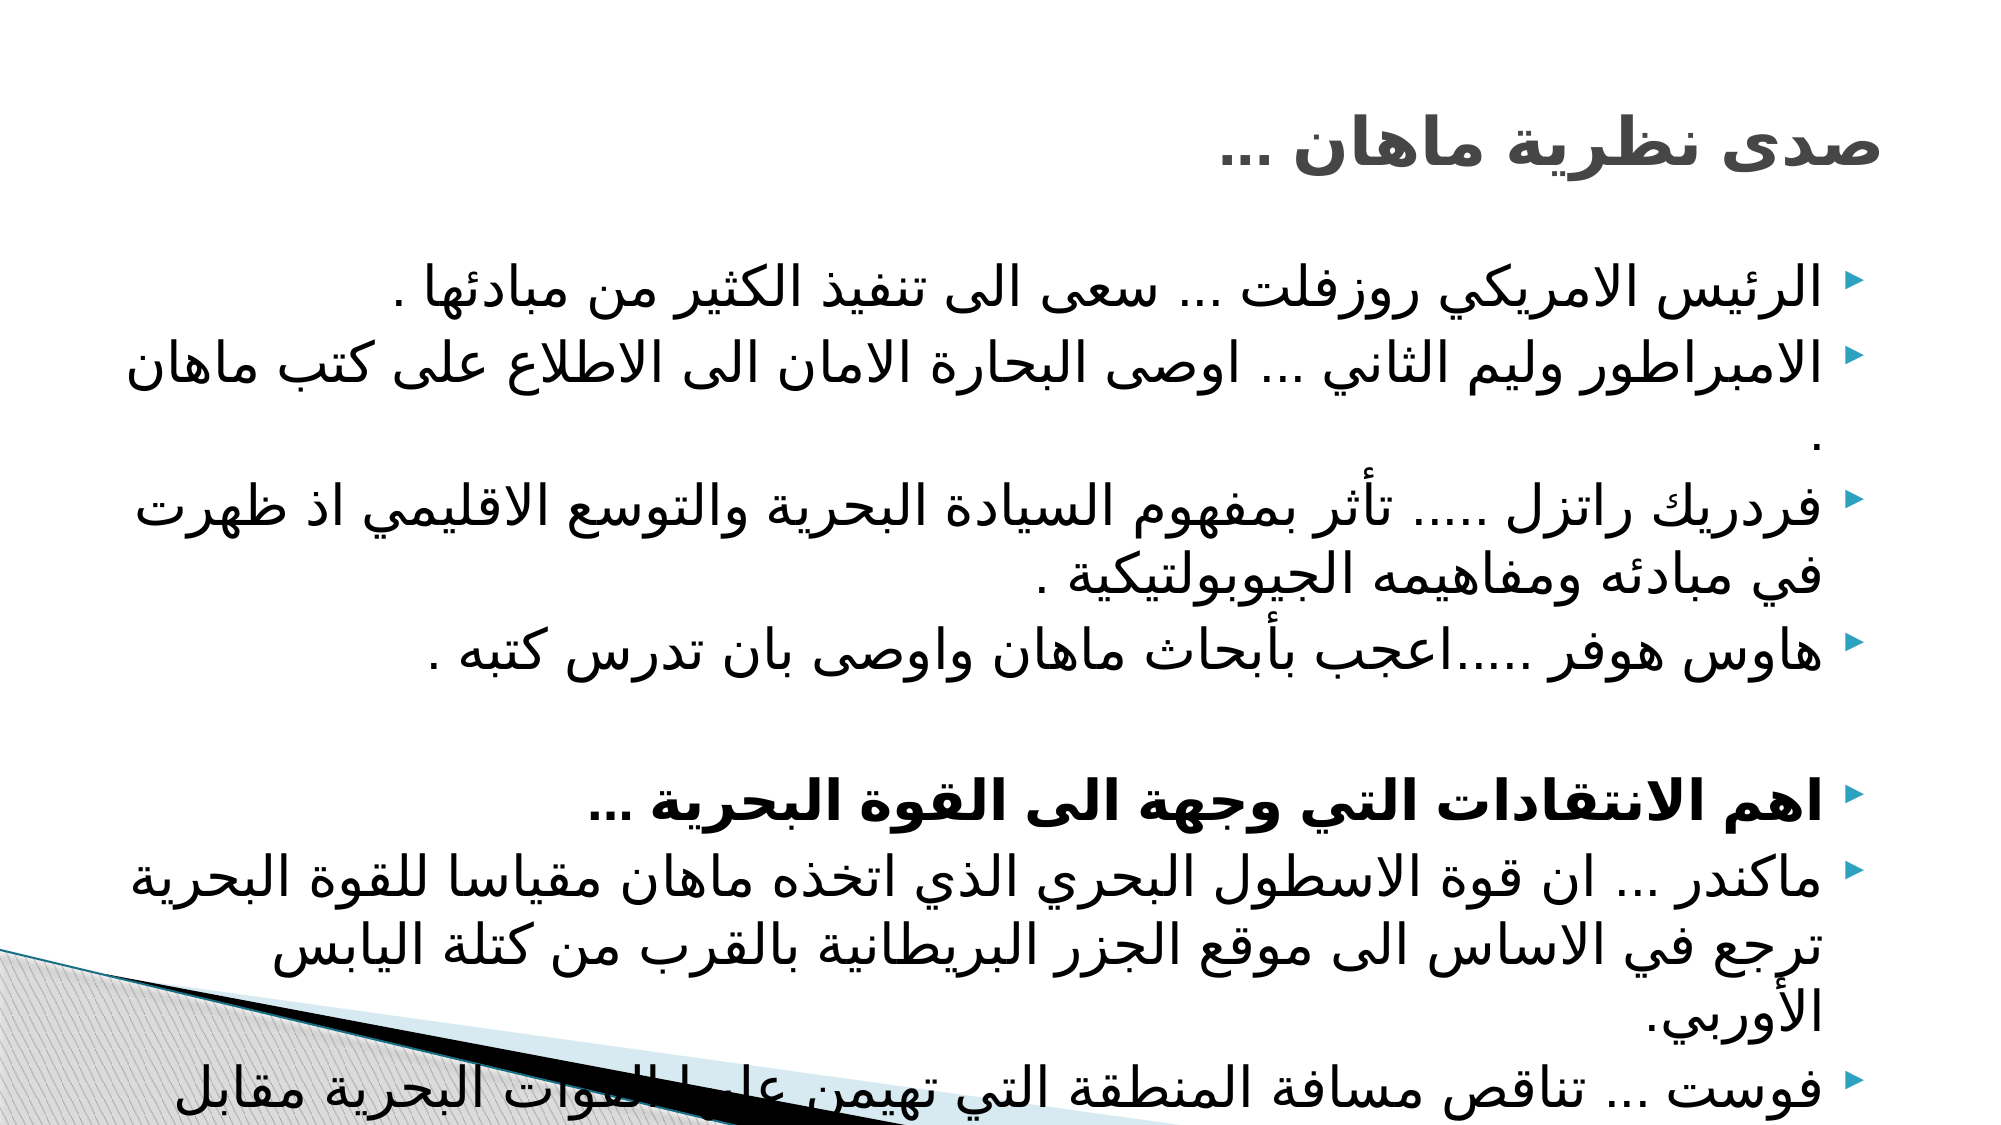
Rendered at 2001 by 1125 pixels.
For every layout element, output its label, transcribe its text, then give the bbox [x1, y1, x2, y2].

title صدى نظرية ماهان ... [99, 45, 1900, 233]
list الرئيس الامريكي روزفلت ... سعى الى تنفيذ الكثير من مبادئها . الامبراطور وليم الثاني ... اوصى البحارة الامان الى الاطلاع على كتب ماهان . فردريك راتزل ..... تأثر بمفهوم السيادة البحرية والتوسع الاقليمي اذ ظهرت في مبادئه ومفاهيمه الجيوبولتيكية . هاوس هوفر .....اعجب بأبحاث ماهان واوصى بان تدرس كتبه . اهم الانتقادات التي وجهة الى القوة البحرية ... ماكندر ... ان قوة الاسطول البحري الذي اتخذه ماهان مقياسا للقوة البحرية ترجع في الاساس الى موقع الجزر البريطانية بالقرب من كتلة اليابس الأوربي. فوست ... تناقص مسافة المنطقة التي تهيمن عليها القوات البحرية مقابل اتساع المناطق التي تخضع الى القوات البرية . [99, 243, 1900, 1096]
